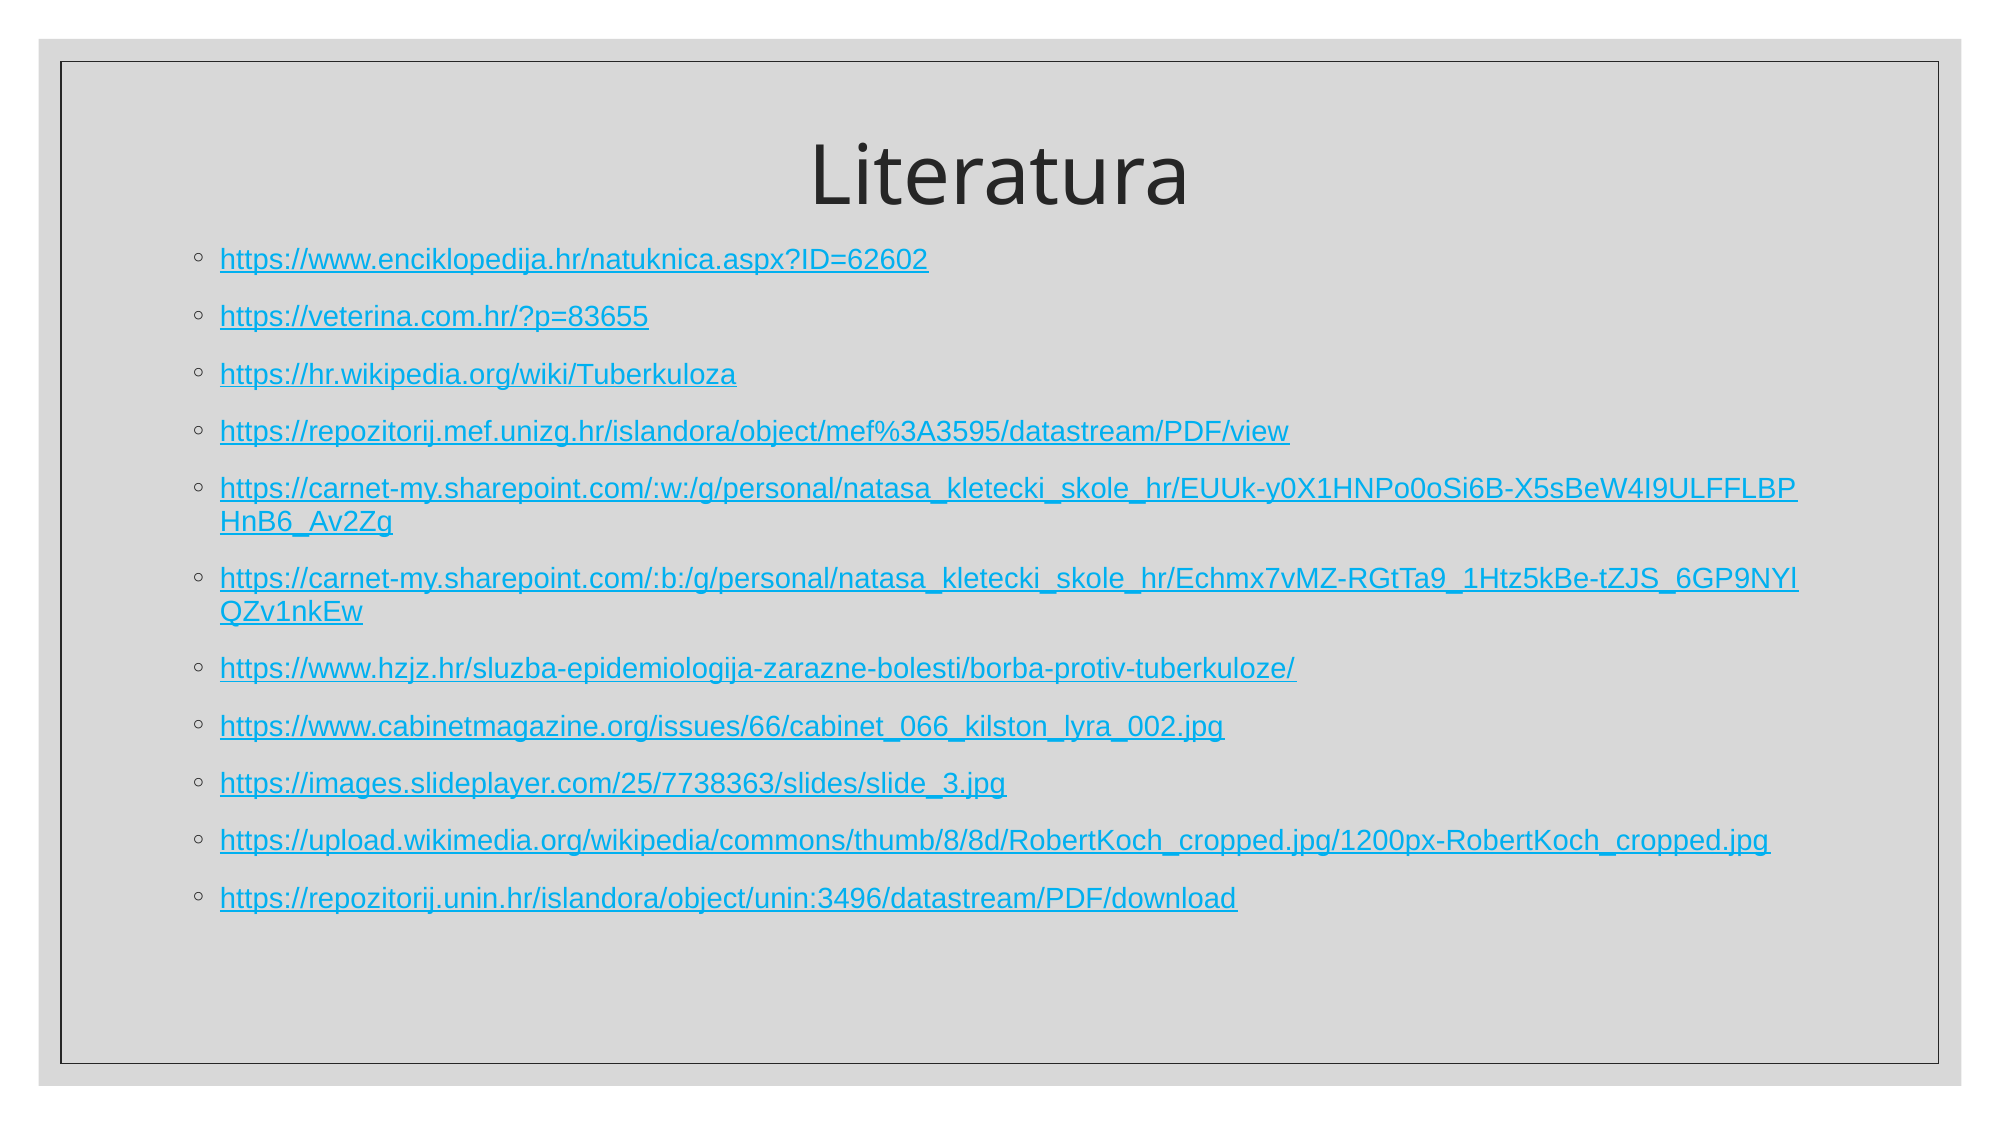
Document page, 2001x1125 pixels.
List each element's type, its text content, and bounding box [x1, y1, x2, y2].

title Literatura [174, 105, 1825, 229]
list https://www.enciklopedija.hr/natuknica.aspx?ID=62602 https://veterina.com.hr/?p=83655 https://hr.wikipedia.org/wiki/Tuberkuloza https://repozitorij.mef.unizg.hr/islandora/object/mef%3A3595/datastream/PDF/view https://carnet-my.sharepoint.com/:w:/g/personal/natasa_kletecki_skole_hr/EUUk-y0X1HNPo0oSi6B-X5sBeW4I9ULFFLBPHnB6_Av2Zg https://carnet-my.sharepoint.com/:b:/g/personal/natasa_kletecki_skole_hr/Echmx7vMZ-RGtTa9_1Htz5kBe-tZJS_6GP9NYlQZv1nkEw https://www.hzjz.hr/sluzba-epidemiologija-zarazne-bolesti/borba-protiv-tuberkuloze/ https://www.cabinetmagazine.org/issues/66/cabinet_066_kilston_lyra_002.jpg https://images.slideplayer.com/25/7738363/slides/slide_3.jpg https://upload.wikimedia.org/wikipedia/commons/thumb/8/8d/RobertKoch_cropped.jpg/1200px-RobertKoch_cropped.jpg https://repozitorij.unin.hr/islandora/object/unin:3496/datastream/PDF/download [174, 229, 1825, 1020]
